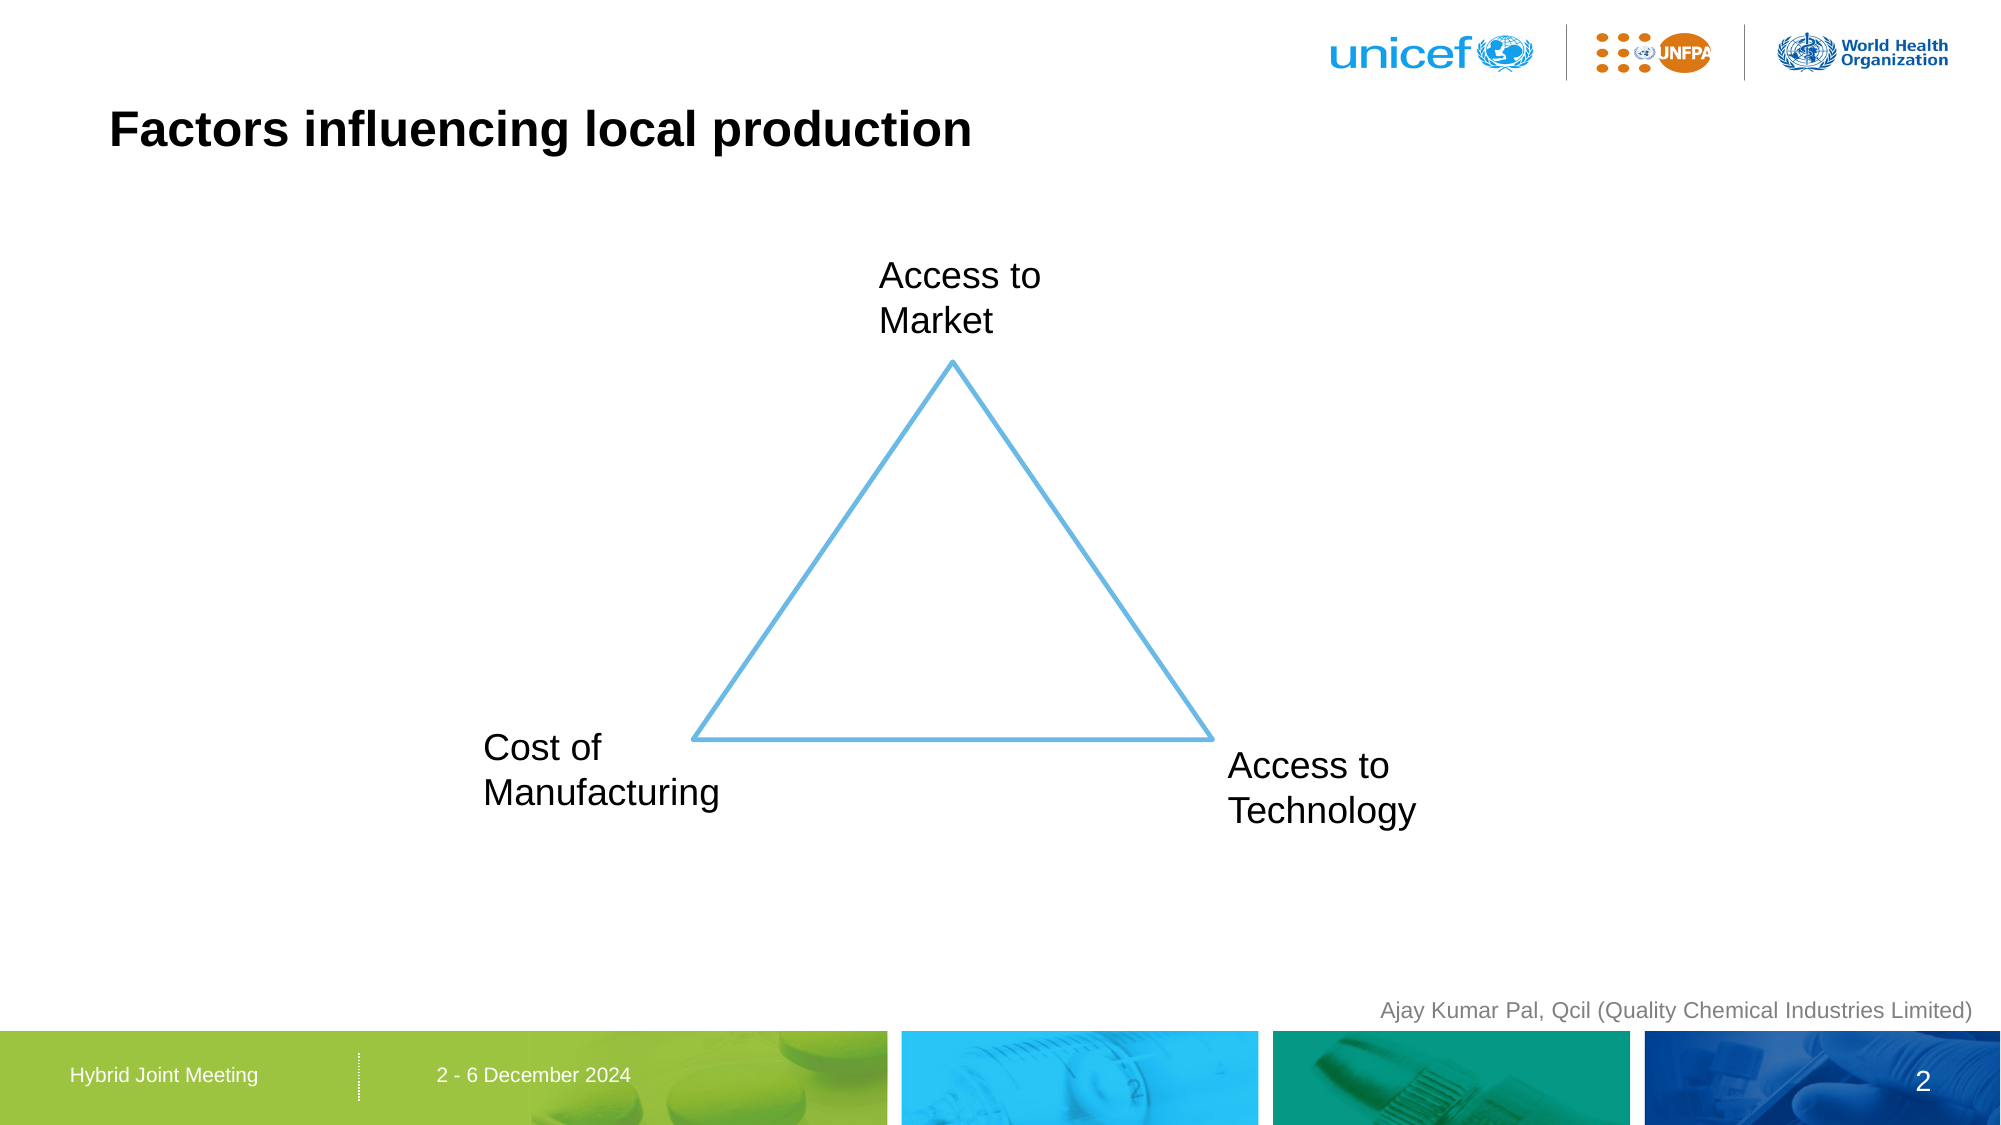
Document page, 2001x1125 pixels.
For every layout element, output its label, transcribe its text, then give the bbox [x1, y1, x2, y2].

text_box [707, 359, 1212, 742]
text_box Ajay Kumar Pal, Qcil (Quality Chemical Industries Limited) [1365, 987, 2000, 1030]
slide_number 2 [1881, 1046, 1976, 1107]
text_box Access to Market [864, 243, 1136, 348]
title Factors influencing local production [94, 23, 1906, 231]
text_box Access to Technology [1212, 734, 1485, 839]
text_box Cost of Manufacturing [468, 715, 741, 821]
picture [0, 0, 2001, 1125]
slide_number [55, 1046, 788, 1101]
